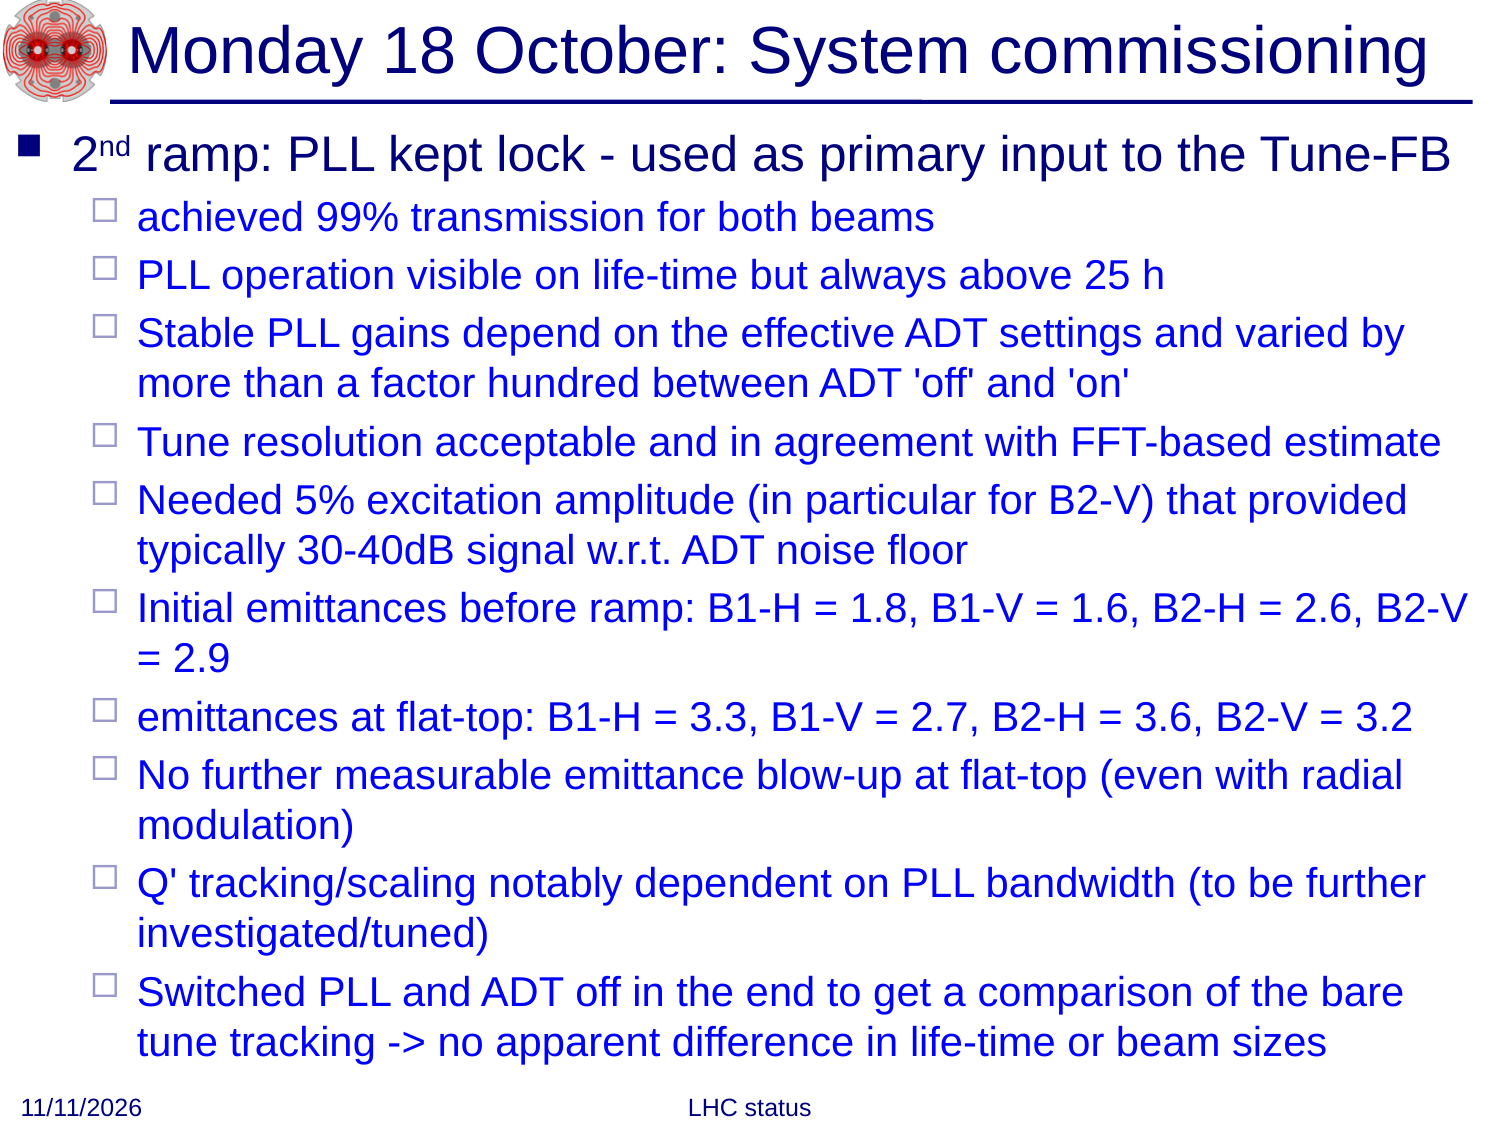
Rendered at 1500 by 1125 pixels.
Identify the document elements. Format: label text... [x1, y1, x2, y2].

title Monday 18 October: System commissioning [111, 3, 1463, 91]
footer LHC status [512, 1087, 988, 1125]
list 2nd ramp: PLL kept lock - used as primary input to the Tune-FB achieved 99% transmission for both beams PLL operation visible on life-time but always above 25 h Stable PLL gains depend on the effective ADT settings and varied by more than a factor hundred between ADT 'off' and 'on' Tune resolution acceptable and in agreement with FFT-based estimate Needed 5% excitation amplitude (in particular for B2-V) that provided typically 30-40dB signal w.r.t. ADT noise floor Initial emittances before ramp: B1-H = 1.8, B1-V = 1.6, B2-H = 2.6, B2-V = 2.9 emittances at flat-top: B1-H = 3.3, B1-V = 2.7, B2-H = 3.6, B2-V = 3.2 No further measurable emittance blow-up at flat-top (even with radial modulation) Q' tracking/scaling notably dependent on PLL bandwidth (to be further investigated/tuned) Switched PLL and ADT off in the end to get a comparison of the bare tune tracking -> no apparent difference in life-time or beam sizes [0, 113, 1500, 1125]
picture [0, 0, 108, 103]
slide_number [5, 1085, 356, 1125]
